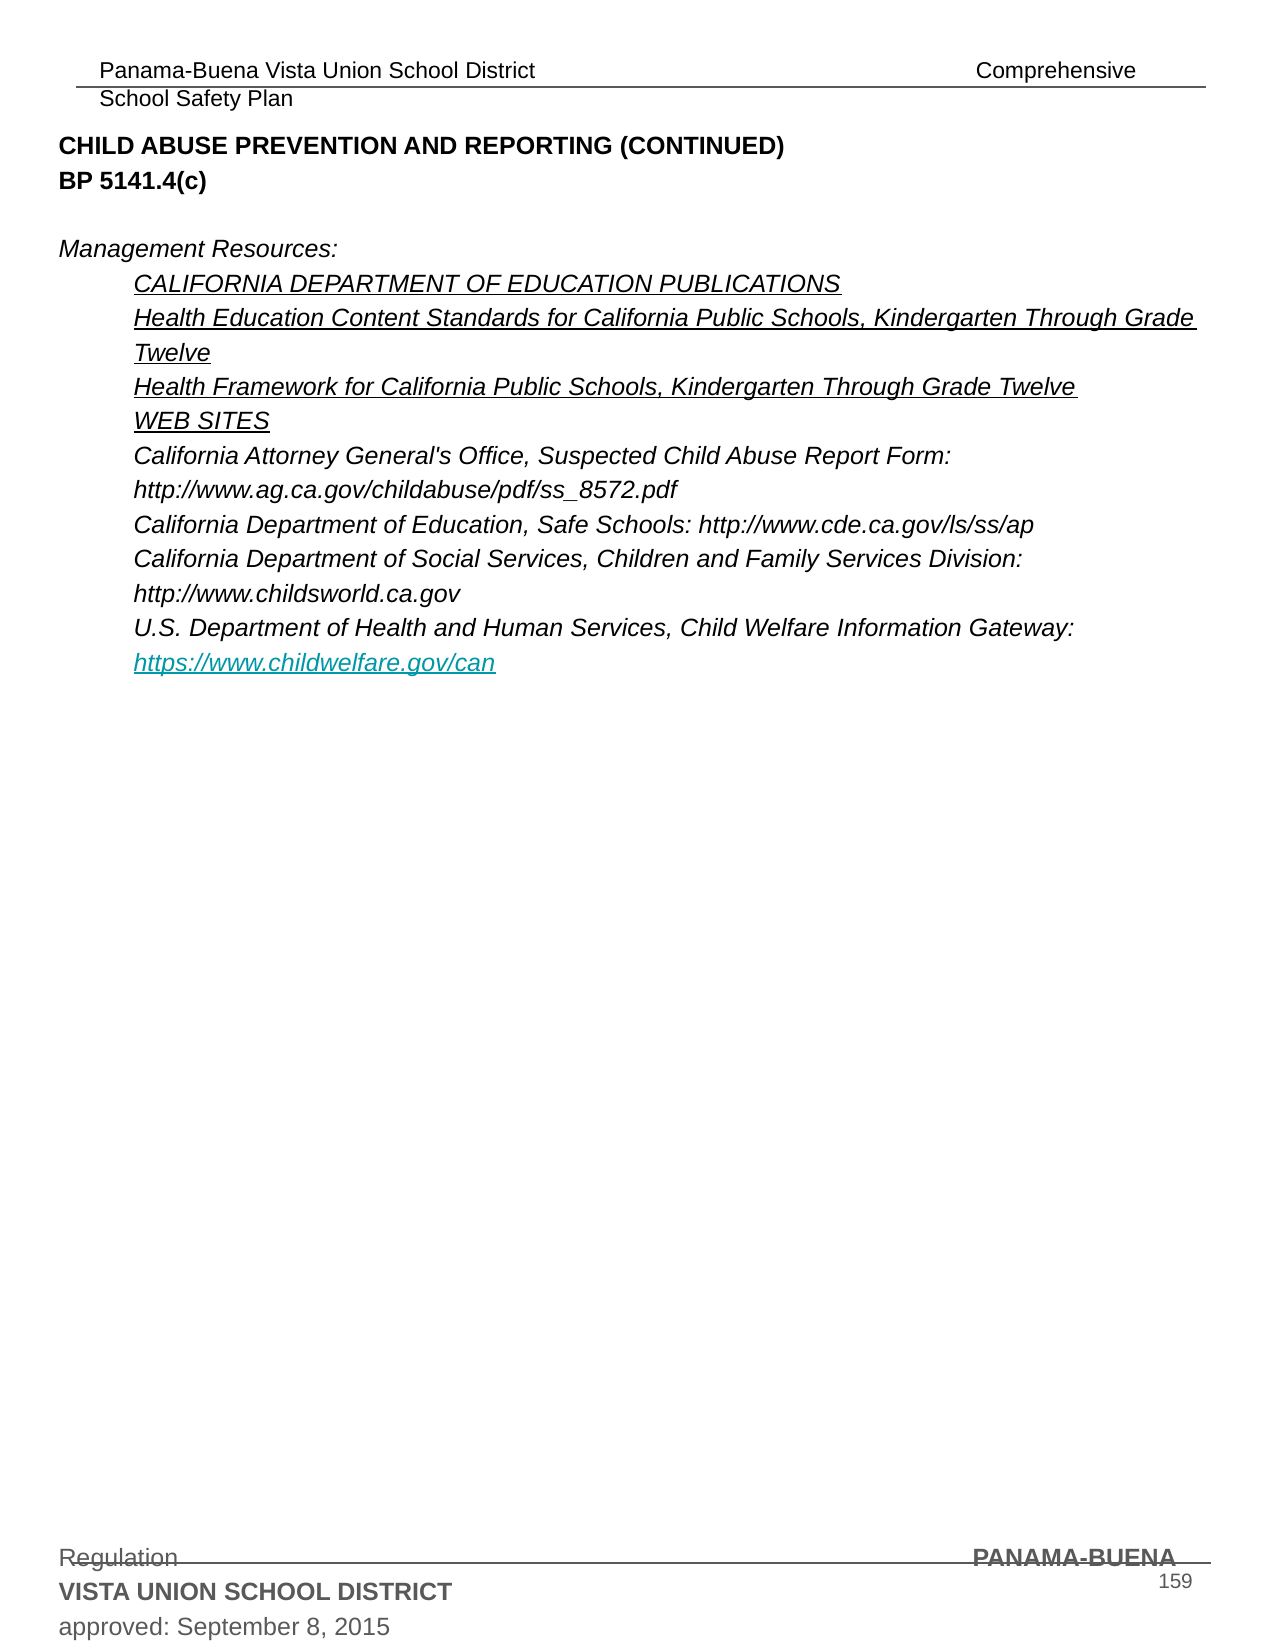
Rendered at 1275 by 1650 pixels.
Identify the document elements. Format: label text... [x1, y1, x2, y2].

list CHILD ABUSE PREVENTION AND REPORTING (CONTINUED) BP 5141.4(c) Management Resources: CALIFORNIA DEPARTMENT OF EDUCATION PUBLICATIONS Health Education Content Standards for California Public Schools, Kindergarten Through Grade Twelve Health Framework for California Public Schools, Kindergarten Through Grade Twelve WEB SITES California Attorney General's Office, Suspected Child Abuse Report Form: http://www.ag.ca.gov/childabuse/pdf/ss_8572.pdf California Department of Education, Safe Schools: http://www.cde.ca.gov/ls/ss/ap California Department of Social Services, Children and Family Services Division: http://www.childsworld.ca.gov U.S. Department of Health and Human Services, Child Welfare Information Gateway: https://www.childwelfare.gov/can Regulation PANAMA-BUENA VISTA UNION SCHOOL DISTRICT approved: September 8, 2015 Bakersfield, California [43, 110, 1232, 1567]
slide_number ‹#› [1131, 1552, 1208, 1623]
